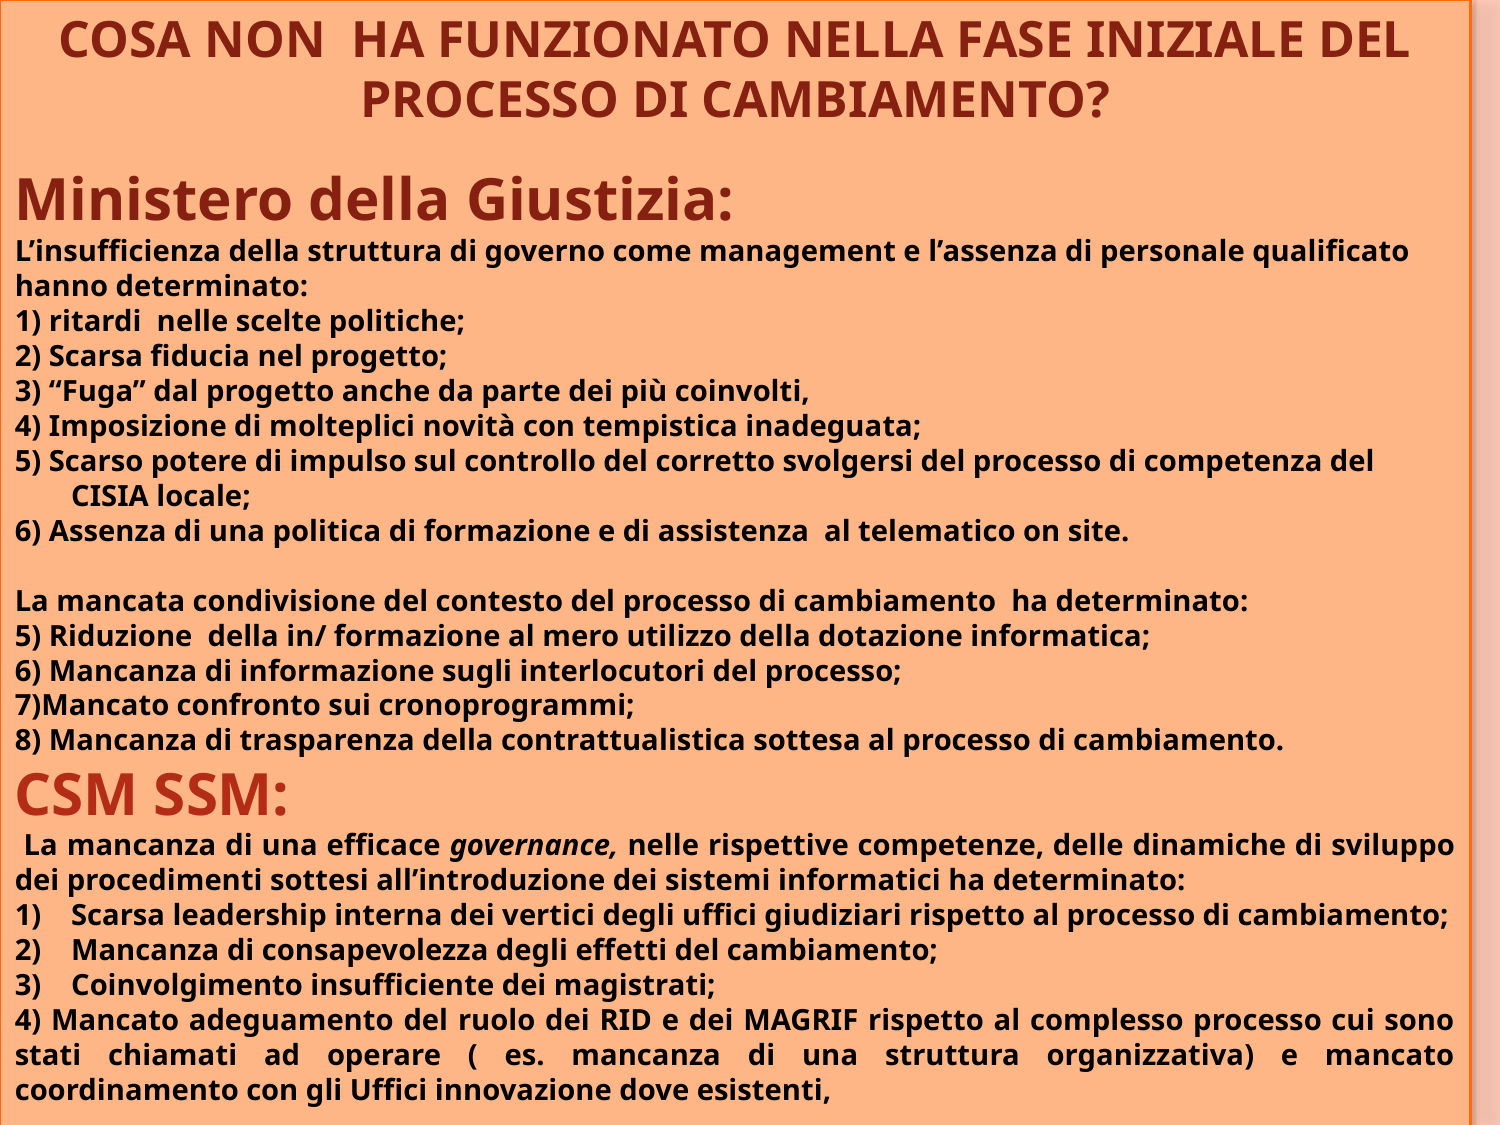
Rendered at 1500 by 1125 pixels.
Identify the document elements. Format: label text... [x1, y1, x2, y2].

text_box COSA NON HA FUNZIONATO NELLA FASE INIZIALE DEL PROCESSO DI CAMBIAMENTO? Ministero della Giustizia: L’insufficienza della struttura di governo come management e l’assenza di personale qualificato hanno determinato: 1) ritardi nelle scelte politiche; 2) Scarsa fiducia nel progetto; 3) “Fuga” dal progetto anche da parte dei più coinvolti, 4) Imposizione di molteplici novità con tempistica inadeguata; 5) Scarso potere di impulso sul controllo del corretto svolgersi del processo di competenza del CISIA locale; 6) Assenza di una politica di formazione e di assistenza al telematico on site. La mancata condivisione del contesto del processo di cambiamento ha determinato: 5) Riduzione della in/ formazione al mero utilizzo della dotazione informatica; 6) Mancanza di informazione sugli interlocutori del processo; 7)Mancato confronto sui cronoprogrammi; 8) Mancanza di trasparenza della contrattualistica sottesa al processo di cambiamento. CSM SSM: La mancanza di una efficace governance, nelle rispettive competenze, delle dinamiche di sviluppo dei procedimenti sottesi all’introduzione dei sistemi informatici ha determinato: Scarsa leadership interna dei vertici degli uffici giudiziari rispetto al processo di cambiamento; Mancanza di consapevolezza degli effetti del cambiamento; Coinvolgimento insufficiente dei magistrati; 4) Mancato adeguamento del ruolo dei RID e dei MAGRIF rispetto al complesso processo cui sono stati chiamati ad operare ( es. mancanza di una struttura organizzativa) e mancato coordinamento con gli Uffici innovazione dove esistenti, [0, 0, 1472, 1125]
